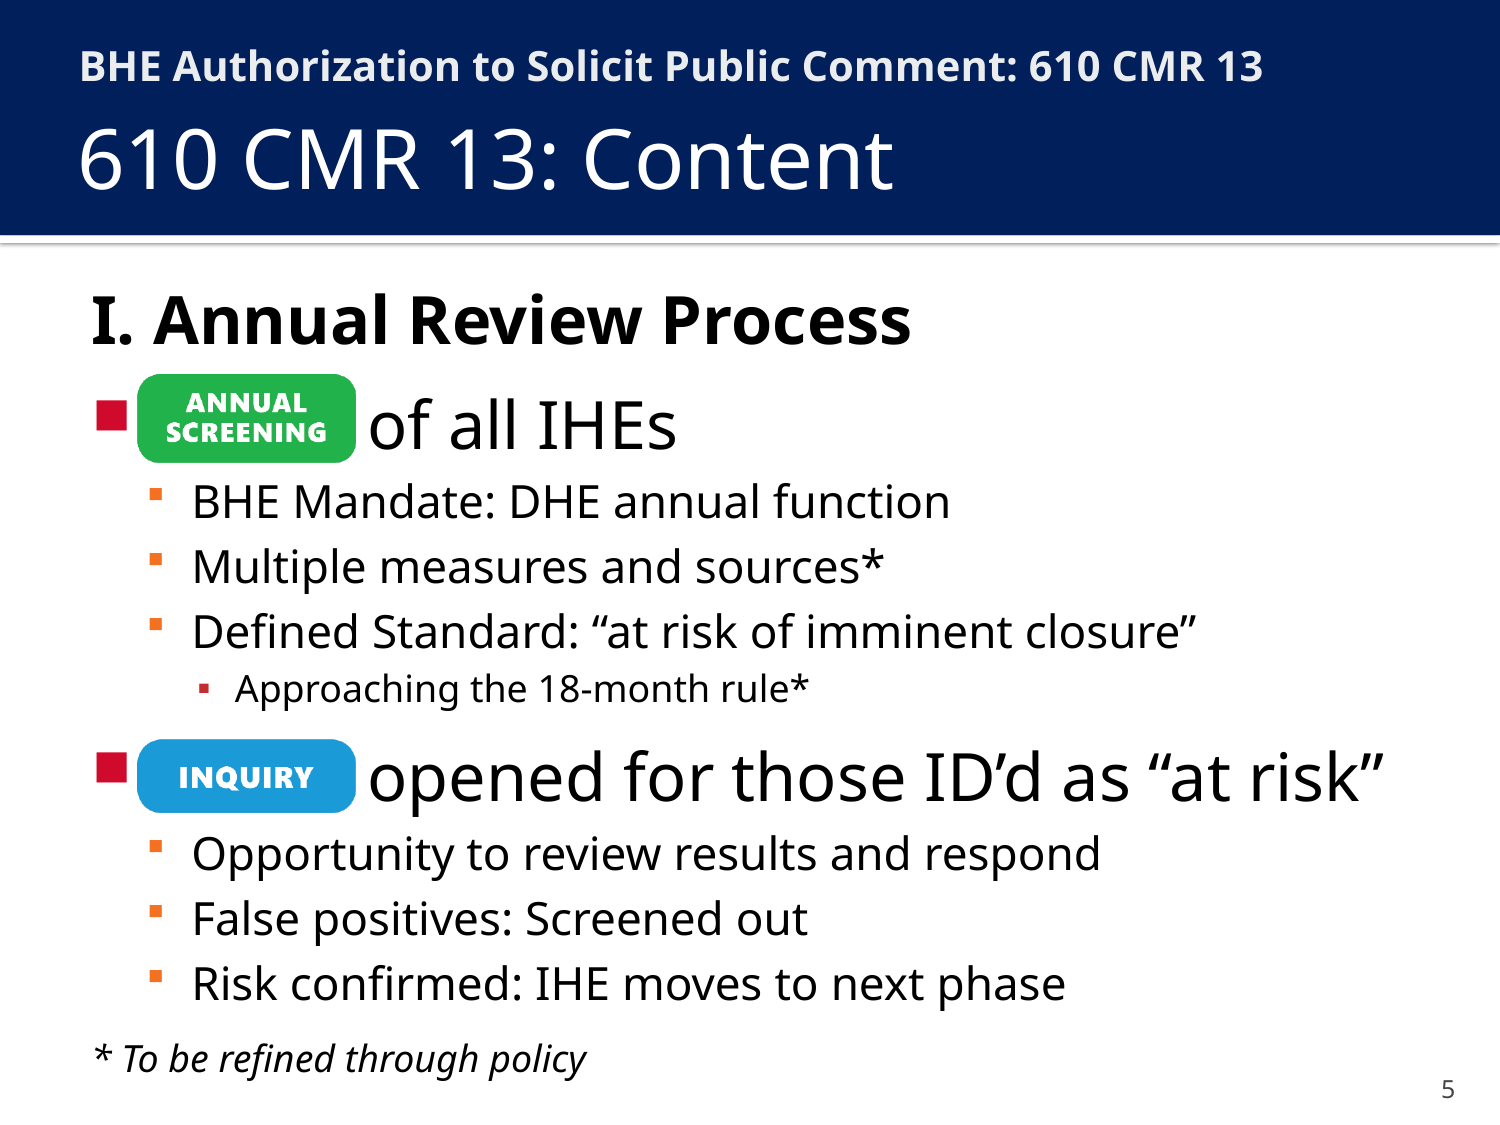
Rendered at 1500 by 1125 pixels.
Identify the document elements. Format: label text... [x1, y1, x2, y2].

picture [137, 374, 356, 463]
list BHE Authorization to Solicit Public Comment: 610 CMR 13 [49, 24, 1451, 101]
title 610 CMR 13: Content [62, 87, 1438, 226]
list I. Annual Review Process of all IHEs BHE Mandate: DHE annual function Multiple measures and sources* Defined Standard: “at risk of imminent closure” Approaching the 18-month rule* opened for those ID’d as “at risk” Opportunity to review results and respond False positives: Screened out Risk confirmed: IHE moves to next phase * To be refined through policy [62, 262, 1438, 1022]
picture [137, 739, 356, 813]
